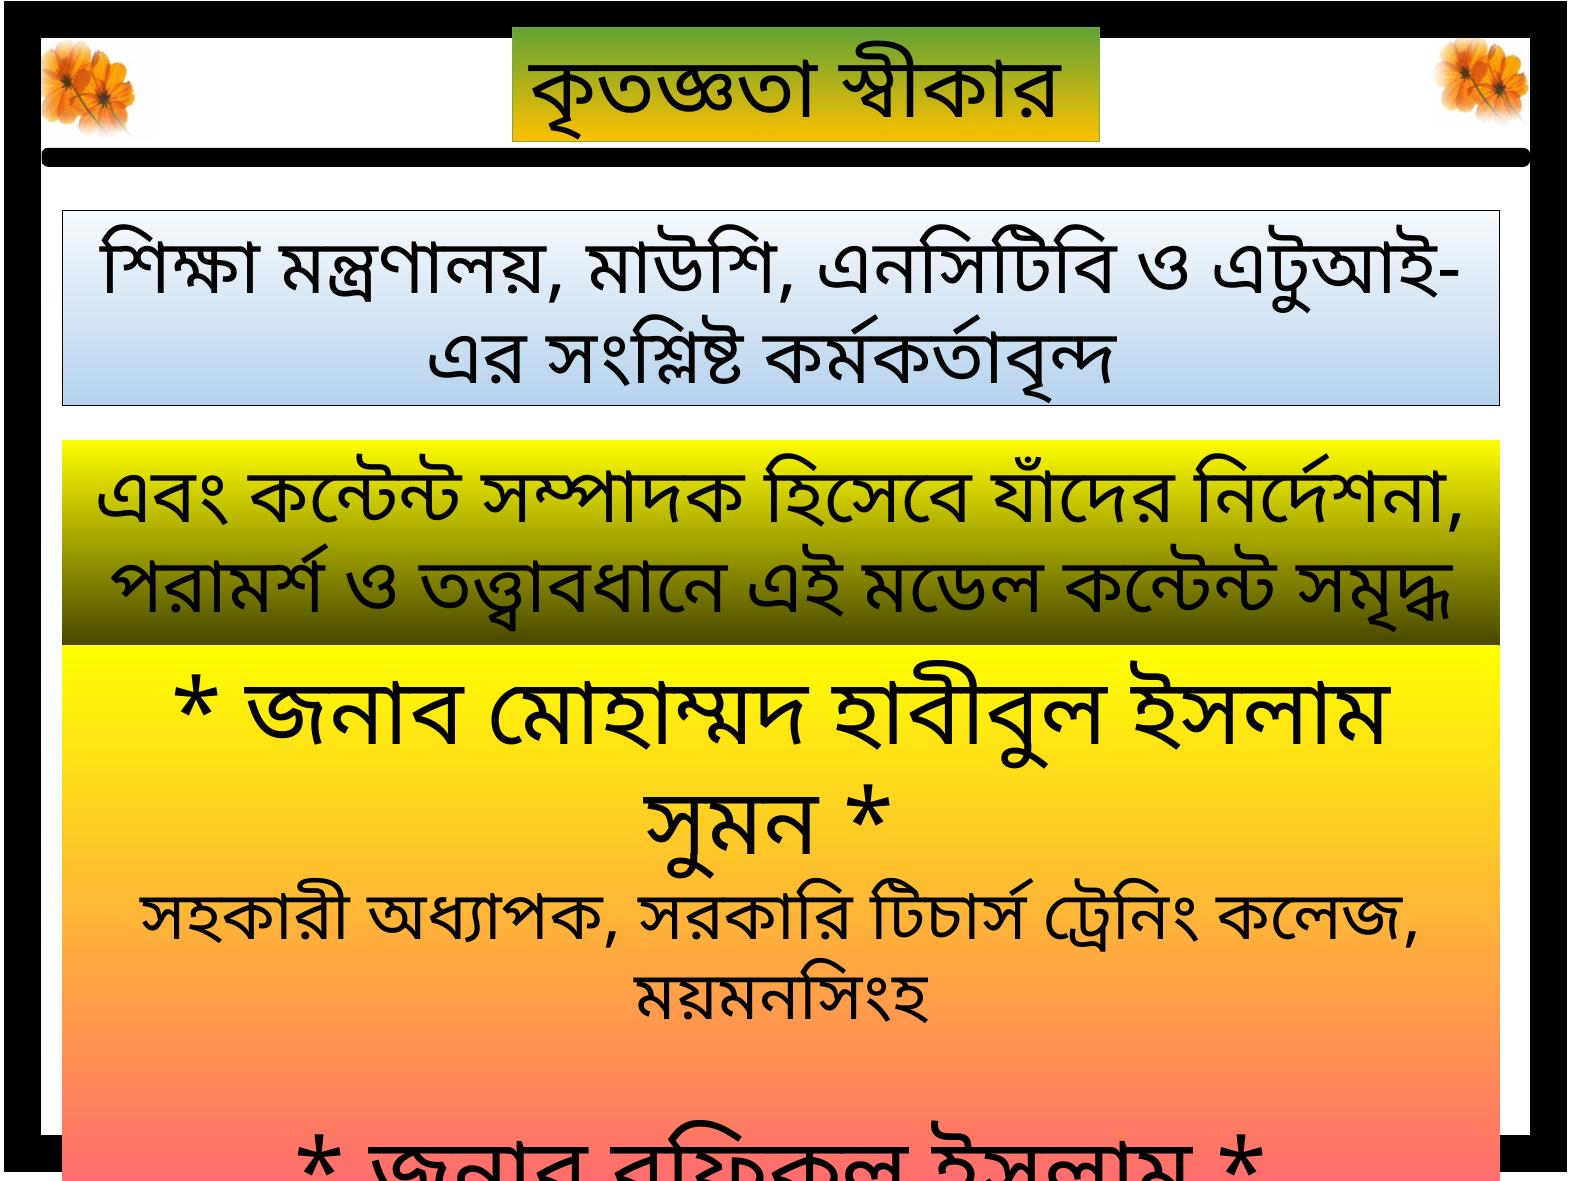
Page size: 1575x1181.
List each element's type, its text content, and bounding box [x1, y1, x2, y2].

picture [1457, 56, 1525, 100]
text_box এবং কন্টেন্ট সম্পাদক হিসেবে যাঁদের নির্দেশনা, পরামর্শ ও তত্ত্বাবধানে এই মডেল কন্টেন্ট সমৃদ্ধ হয়েছে তারা হলেন- [62, 440, 1500, 645]
text_box * জনাব মোহাম্মদ হাবীবুল ইসলাম সুমন * সহকারী অধ্যাপক, সরকারি টিচার্স ট্রেনিং কলেজ, ময়মনসিংহ * জনাব রফিকুল ইসলাম * সহকারী অধ্যাপক , সরকারি টিচার্স ট্রেনিং কলেজ, পাবনা। [62, 645, 1500, 1181]
picture [56, 61, 133, 113]
text_box কৃতজ্ঞতা স্বীকার [512, 27, 1100, 142]
text_box শিক্ষা মন্ত্রণালয়, মাউশি, এনসিটিবি ও এটুআই-এর সংশ্লিষ্ট কর্মকর্তাবৃন্দ [62, 210, 1500, 406]
